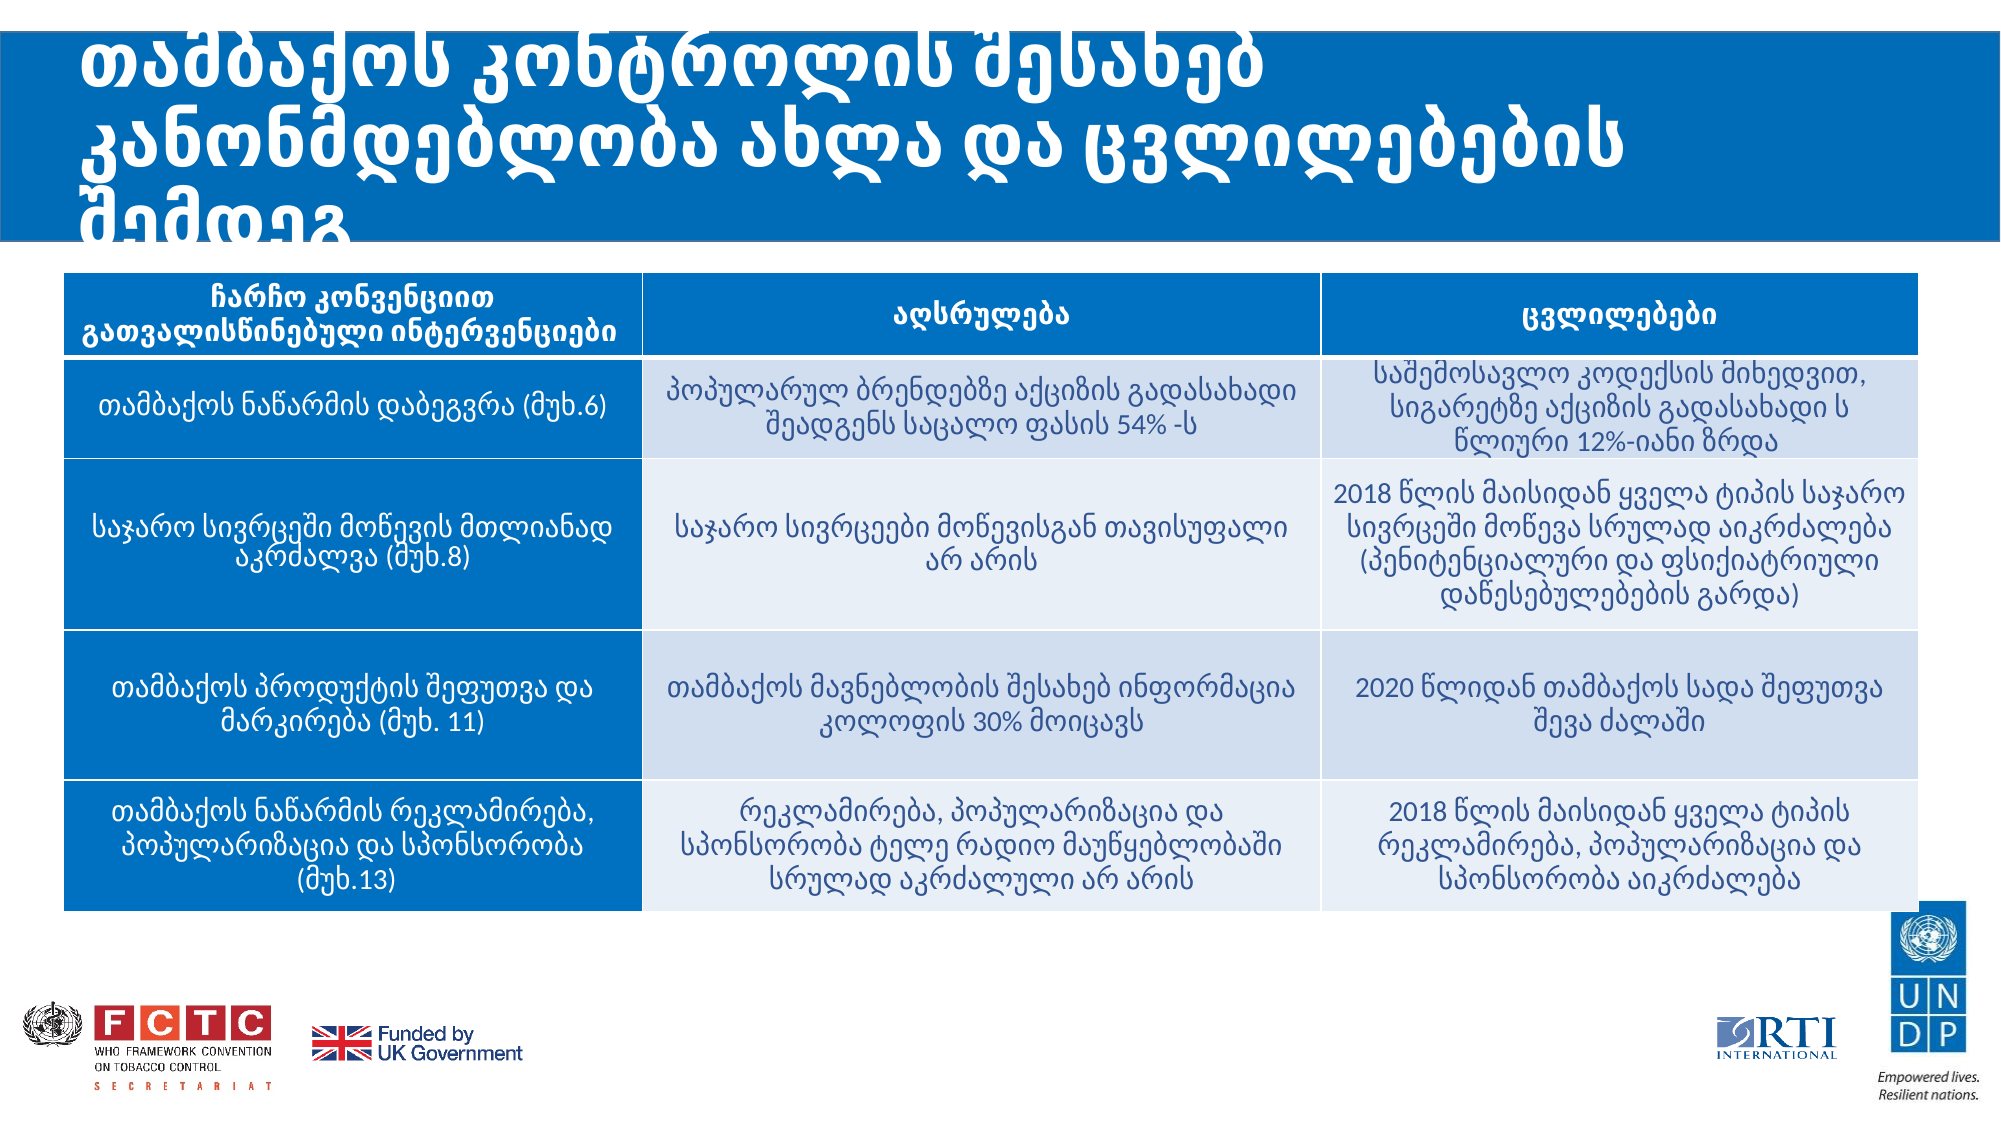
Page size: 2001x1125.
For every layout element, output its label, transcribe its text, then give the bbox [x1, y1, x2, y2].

title თამბაქოს კონტროლის შესახებ კანონმდებლობა ახლა და ცვლილებების შემდეგ [63, 34, 1789, 252]
table_cell საჯარო სივრცეში მოწევის მთლიანად აკრძალვა (მუხ.8) [64, 459, 642, 629]
table_header ცვლილებები [1322, 273, 1918, 355]
table_cell თამბაქოს მავნებლობის შესახებ ინფორმაცია კოლოფის 30% მოიცავს [643, 631, 1320, 779]
table_cell თამბაქოს ნაწარმის დაბეგვრა (მუხ.6) [64, 360, 642, 458]
table_cell საშემოსავლო კოდექსის მიხედვით, სიგარეტზე აქციზის გადასახადი ს წლიური 12%-იანი ზრდა [1322, 360, 1918, 458]
table_cell 2020 წლიდან თამბაქოს სადა შეფუთვა შევა ძალაში [1322, 631, 1918, 779]
table_cell რეკლამირება, პოპულარიზაცია და სპონსორობა ტელე რადიო მაუწყებლობაში სრულად აკრძალული არ არის [643, 781, 1320, 911]
table_header ჩარჩო კონვენციით გათვალისწინებული ინტერვენციები [64, 273, 642, 355]
table_cell 2018 წლის მაისიდან ყველა ტიპის საჯარო სივრცეში მოწევა სრულად აიკრძალება (პენიტენციალური და ფსიქიატრიული დაწესებულებების გარდა) [1322, 459, 1918, 629]
picture [1872, 897, 1982, 1103]
picture [310, 1022, 524, 1063]
table_header აღსრულება [643, 273, 1320, 355]
table_cell საჯარო სივრცეები მოწევისგან თავისუფალი არ არის [643, 459, 1320, 629]
picture [1717, 1017, 1837, 1059]
table_cell თამბაქოს პროდუქტის შეფუთვა და მარკირება (მუხ. 11) [64, 631, 642, 779]
table_cell 2018 წლის მაისიდან ყველა ტიპის რეკლამირება, პოპულარიზაცია და სპონსორობა აიკრძალება [1322, 781, 1918, 911]
picture [14, 988, 278, 1103]
table_cell თამბაქოს ნაწარმის რეკლამირება, პოპულარიზაცია და სპონსორობა (მუხ.13) [64, 781, 642, 911]
table_cell პოპულარულ ბრენდებზე აქციზის გადასახადი შეადგენს საცალო ფასის 54% -ს [643, 360, 1320, 458]
